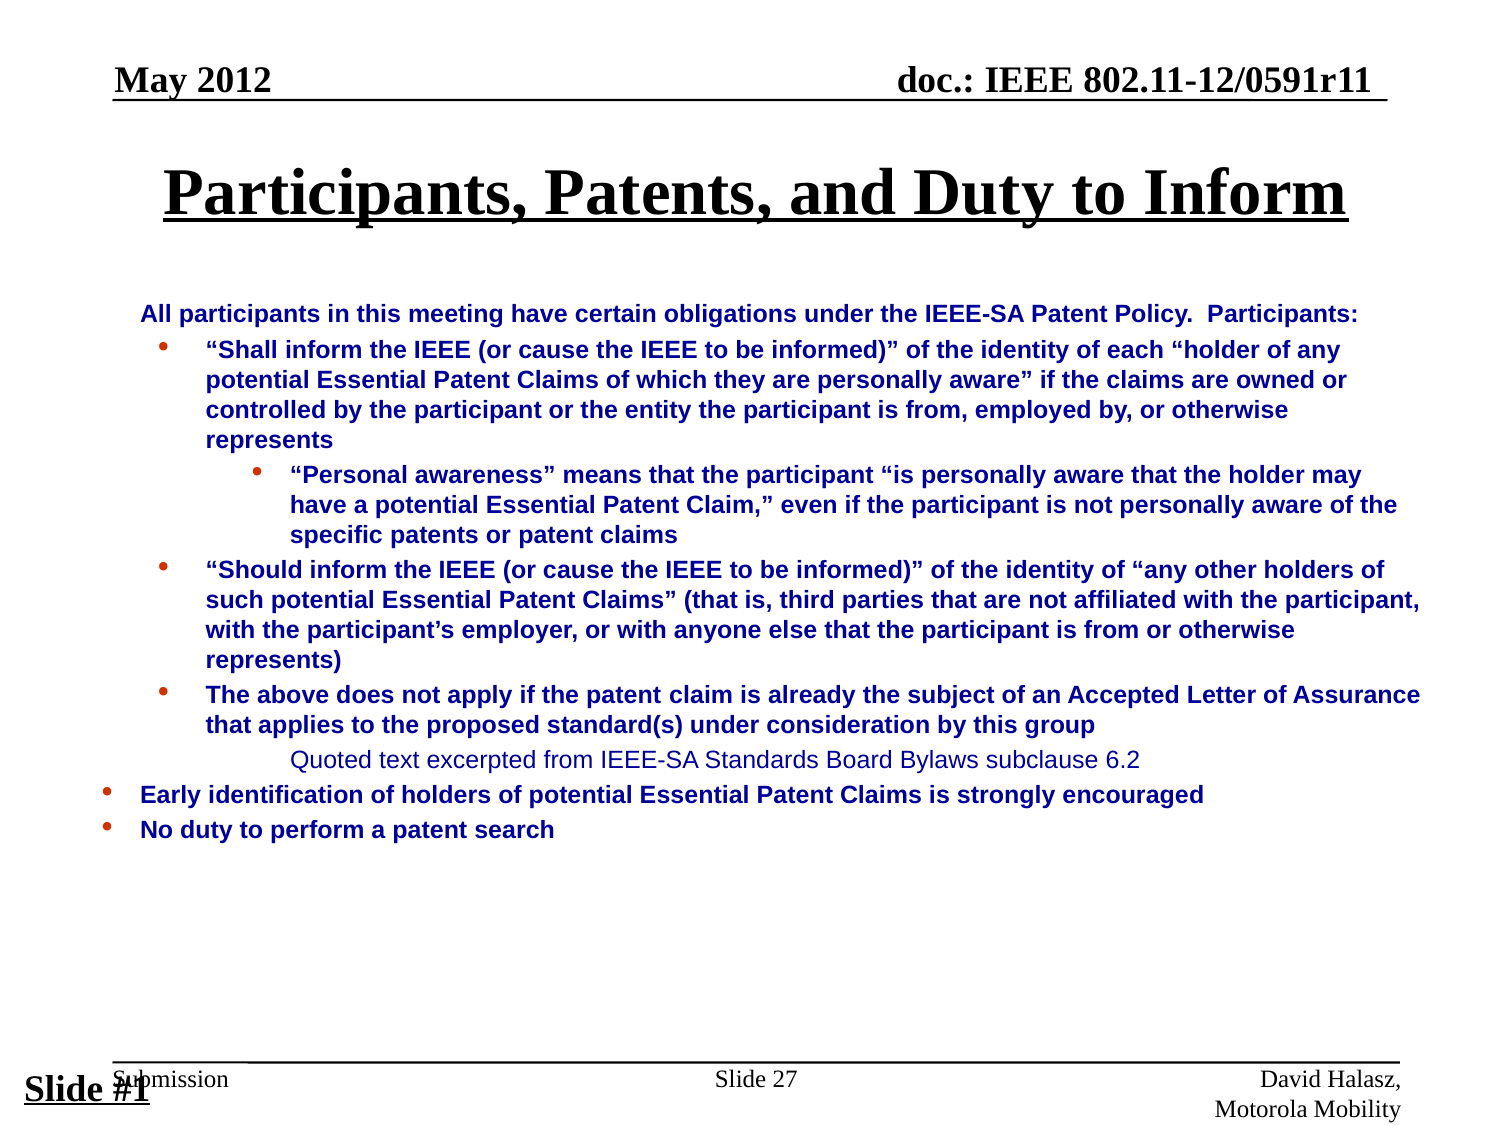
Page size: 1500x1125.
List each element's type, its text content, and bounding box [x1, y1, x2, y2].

text_box Slide #1 [9, 1056, 166, 1116]
title Participants, Patents, and Duty to Inform [62, 137, 1451, 238]
slide_number Slide 27 [712, 1061, 800, 1093]
footer David Halasz, Motorola Mobility [1185, 1061, 1402, 1093]
text_box [87, 37, 1438, 163]
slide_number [114, 54, 333, 101]
text_box All participants in this meeting have certain obligations under the IEEE-SA Patent Policy. Participants: “Shall inform the IEEE (or cause the IEEE to be informed)” of the identity of each “holder of any potential Essential Patent Claims of which they are personally aware” if the claims are owned or controlled by the participant or the entity the participant is from, employed by, or otherwise represents “Personal awareness” means that the participant “is personally aware that the holder may have a potential Essential Patent Claim,” even if the participant is not personally aware of the specific patents or patent claims “Should inform the IEEE (or cause the IEEE to be informed)” of the identity of “any other holders of such potential Essential Patent Claims” (that is, third parties that are not affiliated with the participant, with the participant’s employer, or with anyone else that the participant is from or otherwise represents) The above does not apply if the patent claim is already the subject of an Accepted Letter of Assurance that applies to the proposed standard(s) under consideration by this group Quoted text excerpted from IEEE-SA Standards Board Bylaws subclause 6.2 Early identification of holders of potential Essential Patent Claims is strongly encouraged No duty to perform a patent search [87, 262, 1438, 913]
